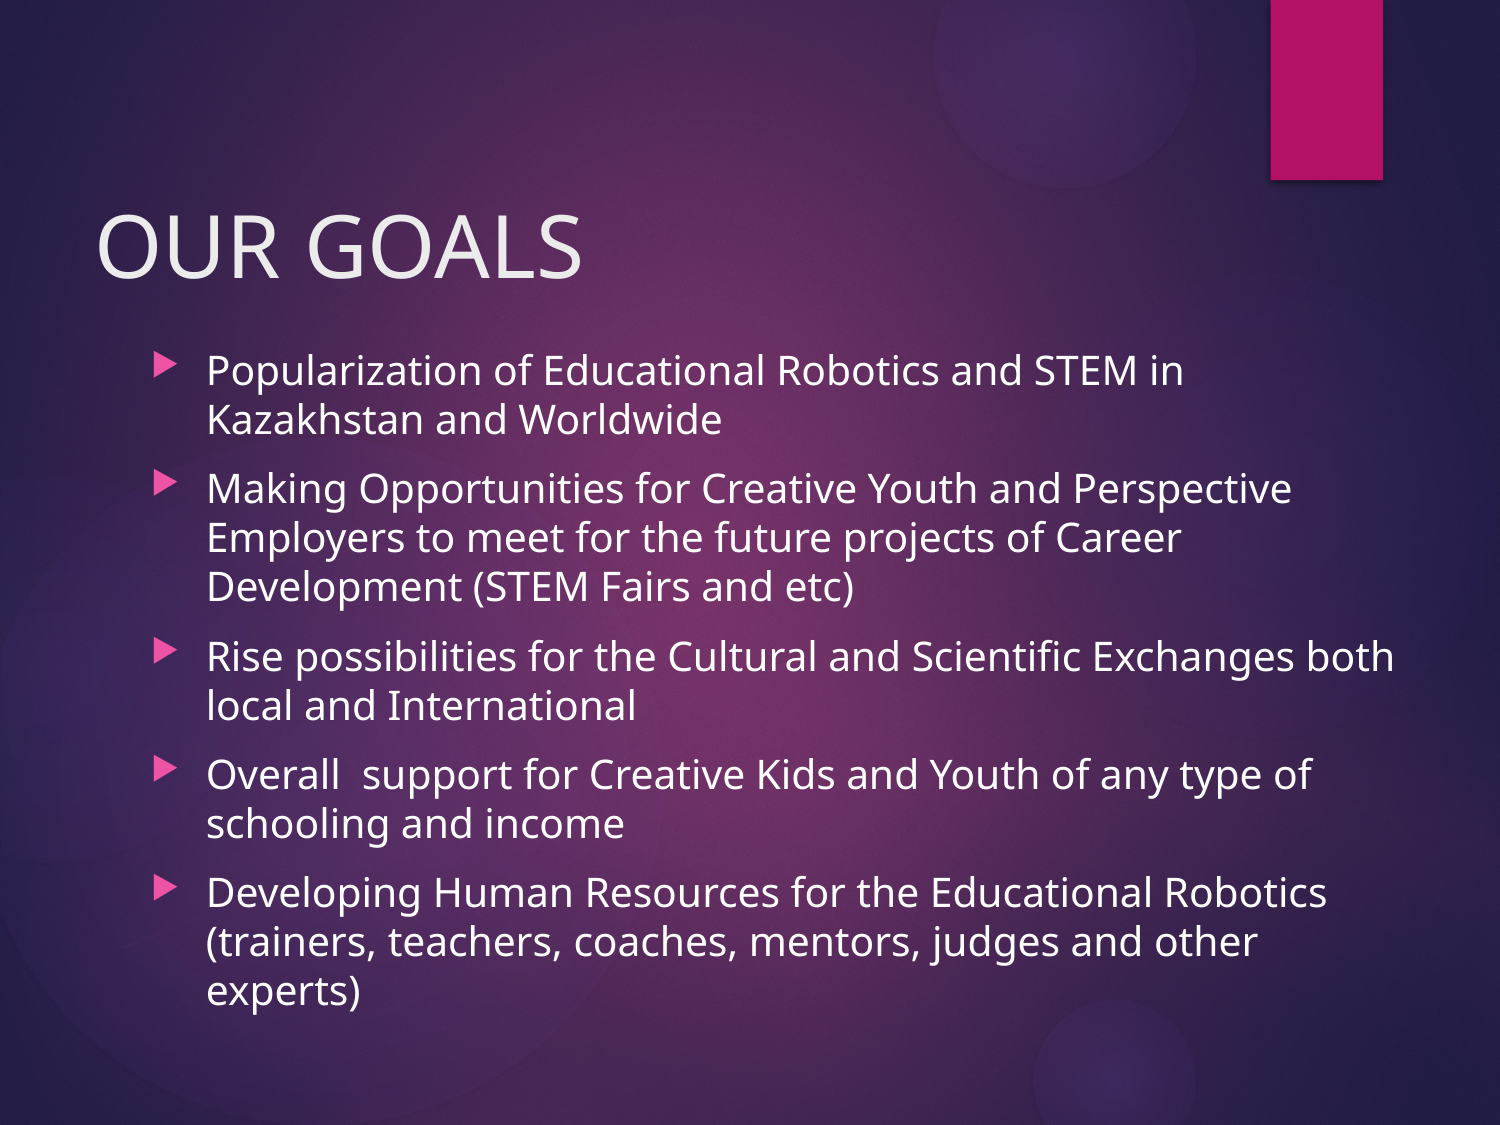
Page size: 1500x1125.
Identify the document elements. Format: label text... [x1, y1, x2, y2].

list Popularization of Educational Robotics and STEM in Kazakhstan and Worldwide Making Opportunities for Creative Youth and Perspective Employers to meet for the future projects of Career Development (STEM Fairs and etc) Rise possibilities for the Cultural and Scientific Exchanges both local and International Overall support for Creative Kids and Youth of any type of schooling and income Developing Human Resources for the Educational Robotics (trainers, teachers, coaches, mentors, judges and other experts) [135, 336, 1424, 1025]
title OUR GOALS [79, 74, 1237, 304]
